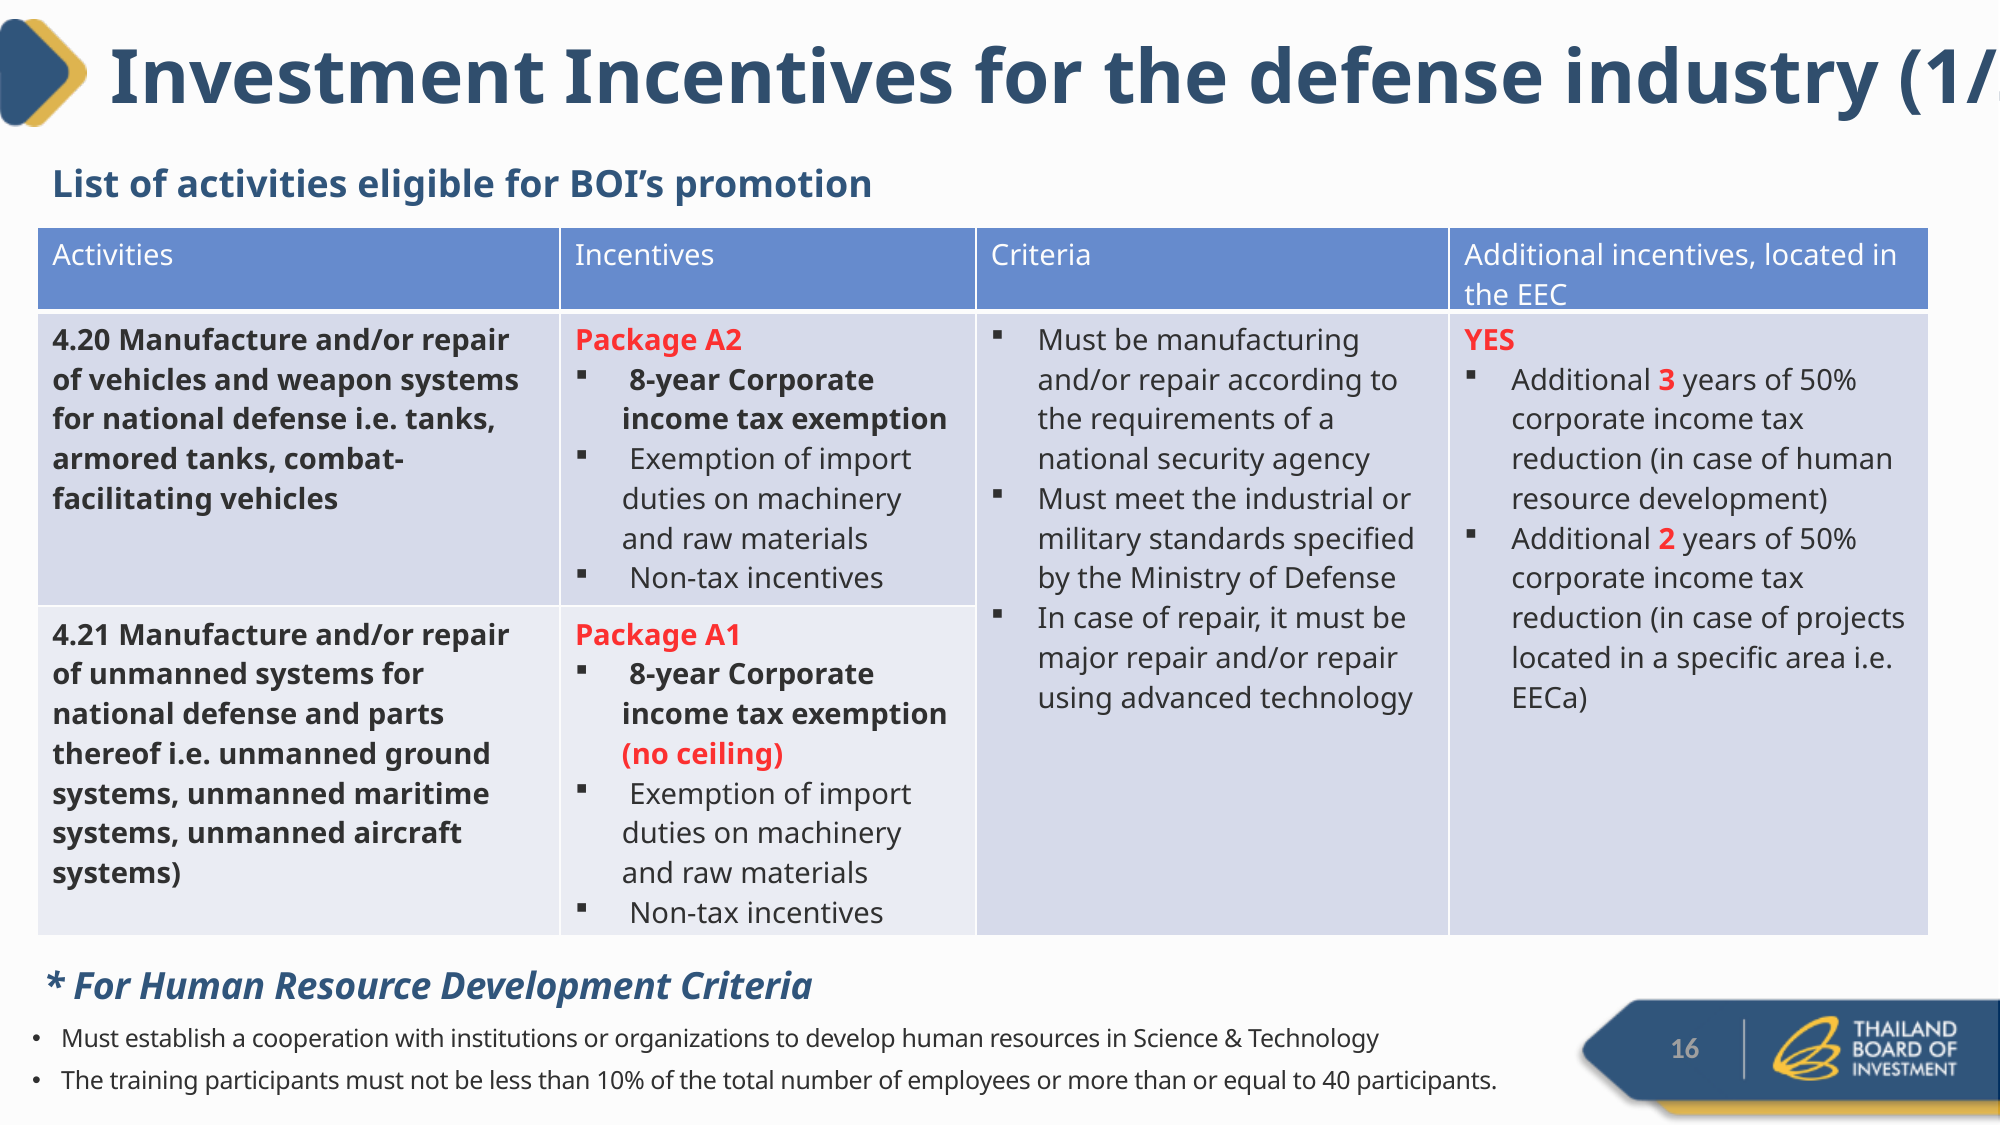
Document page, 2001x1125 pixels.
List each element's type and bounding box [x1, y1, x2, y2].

text_box [0, 0, 1999, 1125]
